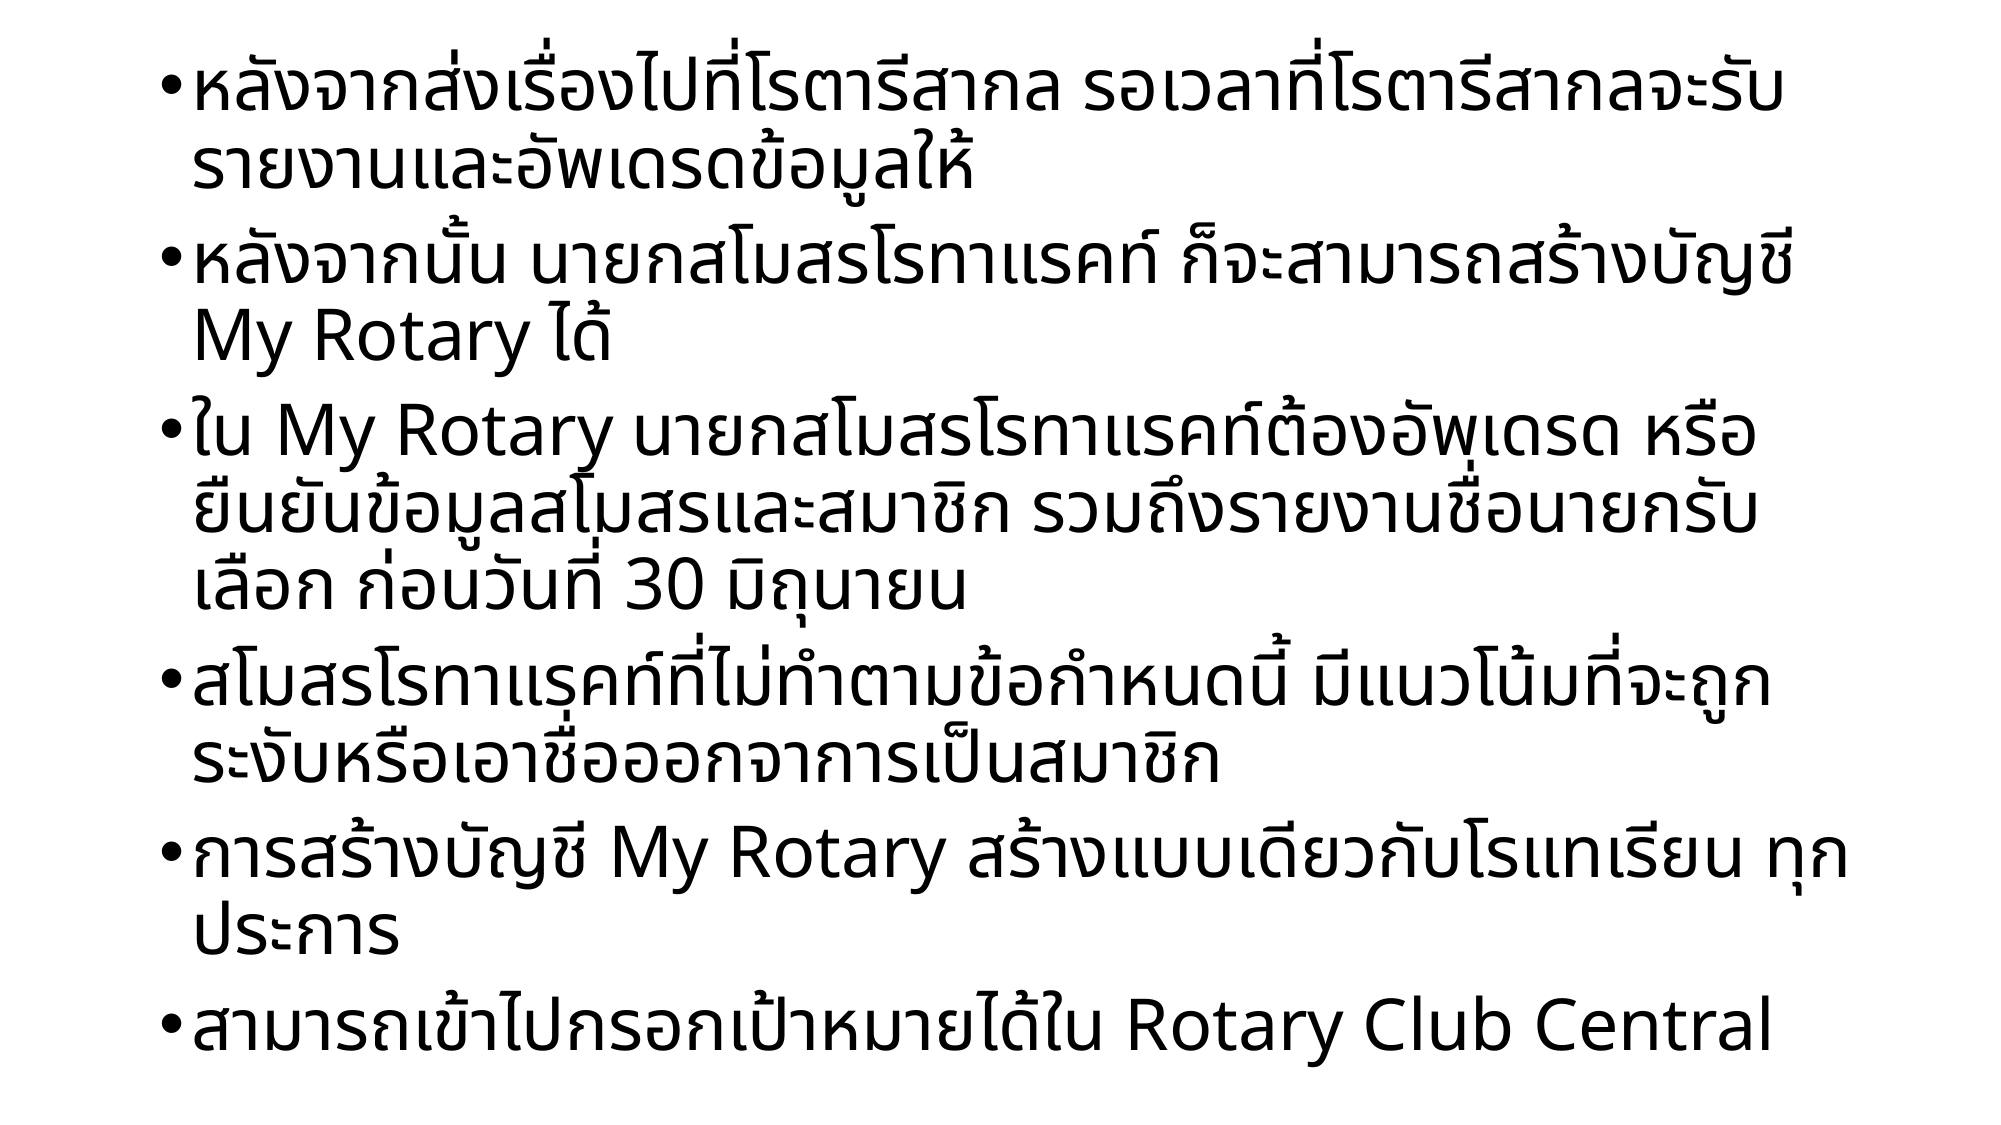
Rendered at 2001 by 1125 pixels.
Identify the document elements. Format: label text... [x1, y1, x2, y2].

list หลังจากส่งเรื่องไปที่โรตารีสากล รอเวลาที่โรตารีสากลจะรับรายงานและอัพเดรดข้อมูลให้ หลังจากนั้น นายกสโมสรโรทาแรคท์ ก็จะสามารถสร้างบัญชี My Rotary ได้ ใน My Rotary นายกสโมสรโรทาแรคท์ต้องอัพเดรด หรือยืนยันข้อมูลสโมสรและสมาชิก รวมถึงรายงานชื่อนายกรับเลือก ก่อนวันที่ 30 มิถุนายน สโมสรโรทาแรคท์ที่ไม่ทำตามข้อกำหนดนี้ มีแนวโน้มที่จะถูกระงับหรือเอาชื่อออกจาการเป็นสมาชิก การสร้างบัญชี My Rotary สร้างแบบเดียวกับโรแทเรียน ทุกประการ สามารถเข้าไปกรอกเป้าหมายได้ใน Rotary Club Central [144, 41, 1870, 1078]
